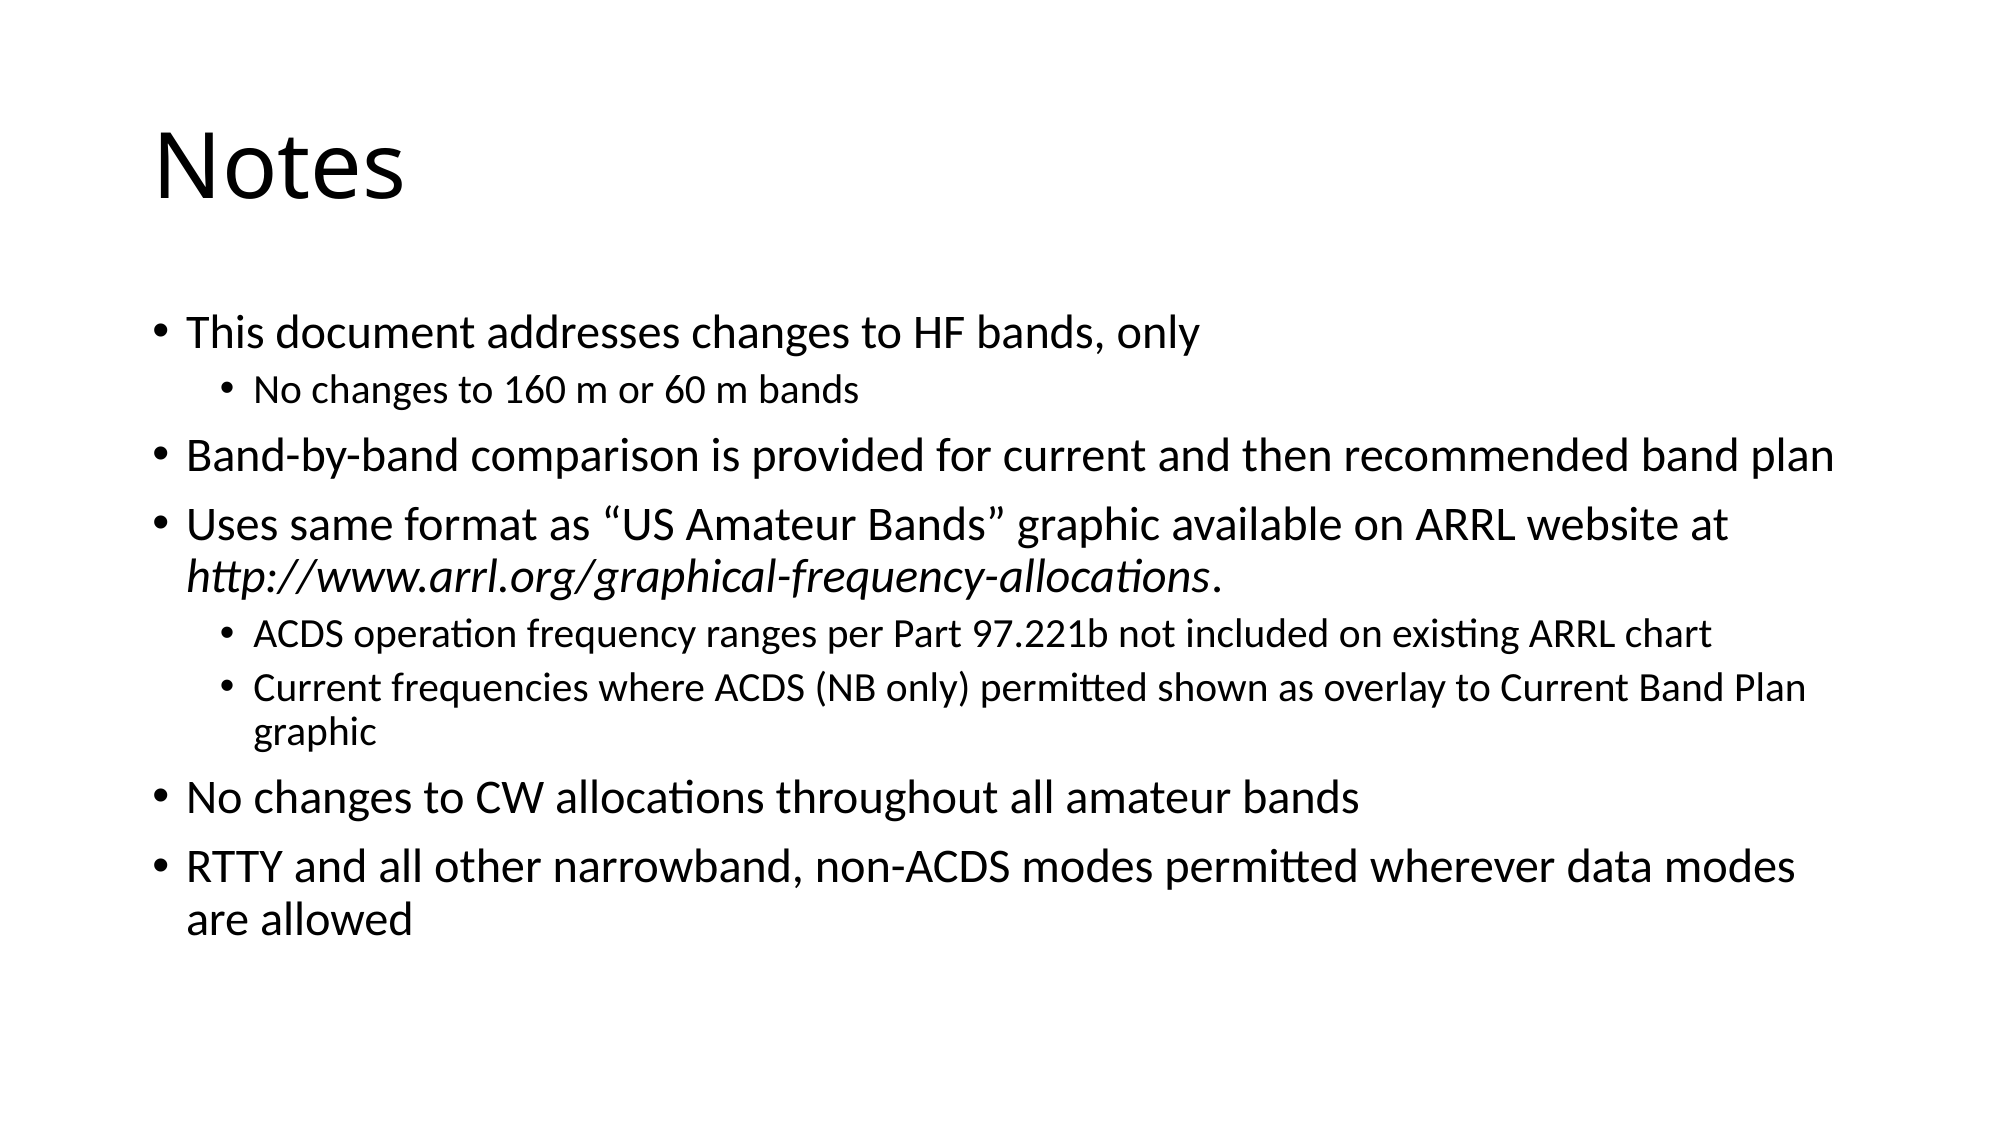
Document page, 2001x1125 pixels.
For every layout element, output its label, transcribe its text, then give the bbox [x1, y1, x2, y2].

title Notes [137, 59, 1863, 278]
list This document addresses changes to HF bands, only No changes to 160 m or 60 m bands Band-by-band comparison is provided for current and then recommended band plan Uses same format as “US Amateur Bands” graphic available on ARRL website at http://www.arrl.org/graphical-frequency-allocations. ACDS operation frequency ranges per Part 97.221b not included on existing ARRL chart Current frequencies where ACDS (NB only) permitted shown as overlay to Current Band Plan graphic No changes to CW allocations throughout all amateur bands RTTY and all other narrowband, non-ACDS modes permitted wherever data modes are allowed [137, 299, 1863, 1014]
